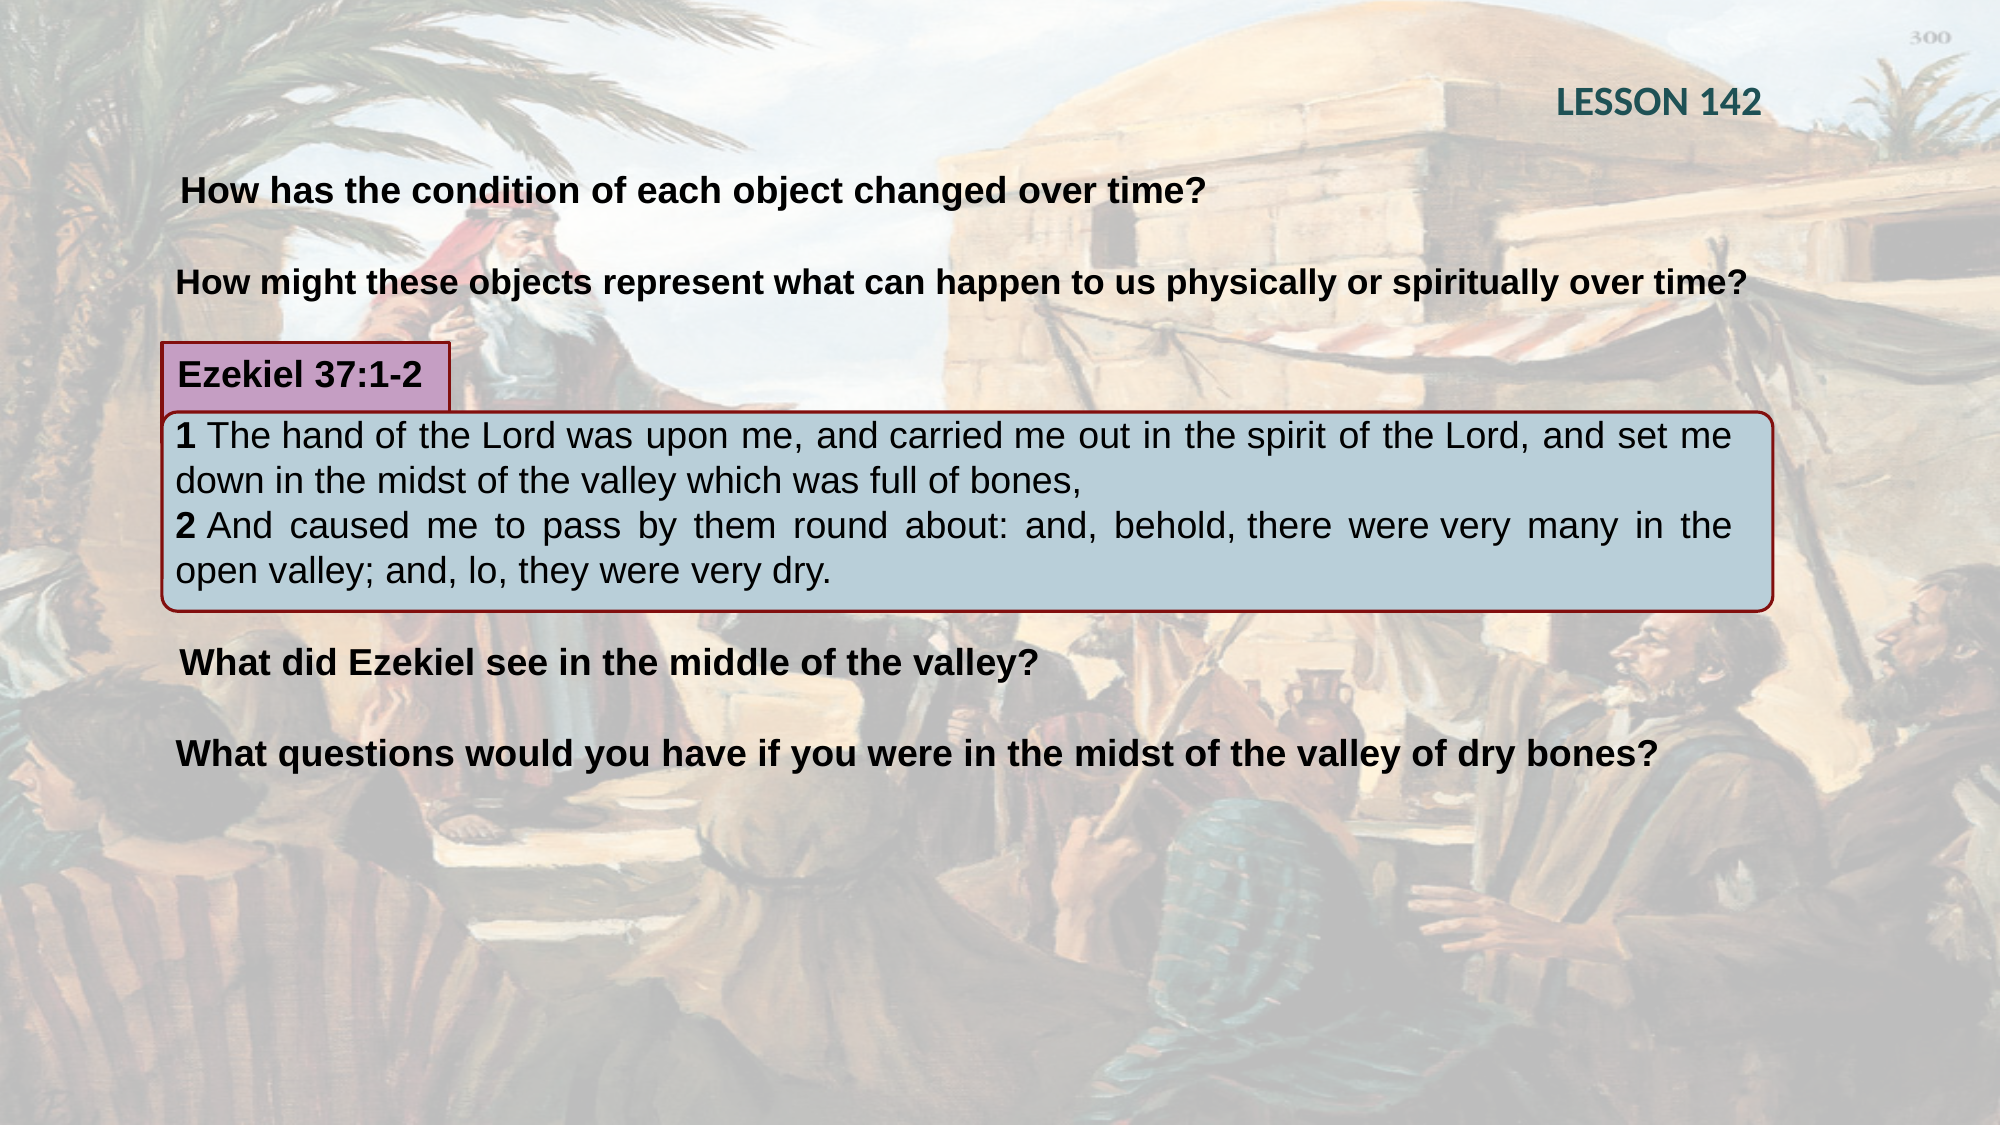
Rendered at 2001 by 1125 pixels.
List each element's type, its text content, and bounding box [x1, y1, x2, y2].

text_box Ezekiel 37:1-2 [162, 342, 449, 403]
text_box How might these objects represent what can happen to us physically or spiritually over time? [160, 251, 1772, 310]
text_box LESSON 142 [1541, 66, 1818, 190]
text_box [160, 410, 1775, 613]
text_box What did Ezekiel see in the middle of the valley? [164, 630, 1056, 691]
text_box 1 The hand of the Lord was upon me, and carried me out in the spirit of the Lord, and set me down in the midst of the valley which was full of bones, 2 And caused me to pass by them round about: and, behold, there were very many in the open valley; and, lo, they were very dry. [160, 403, 1748, 598]
text_box How has the condition of each object changed over time? [165, 158, 1224, 219]
text_box What questions would you have if you were in the midst of the valley of dry bones? [160, 721, 1705, 782]
